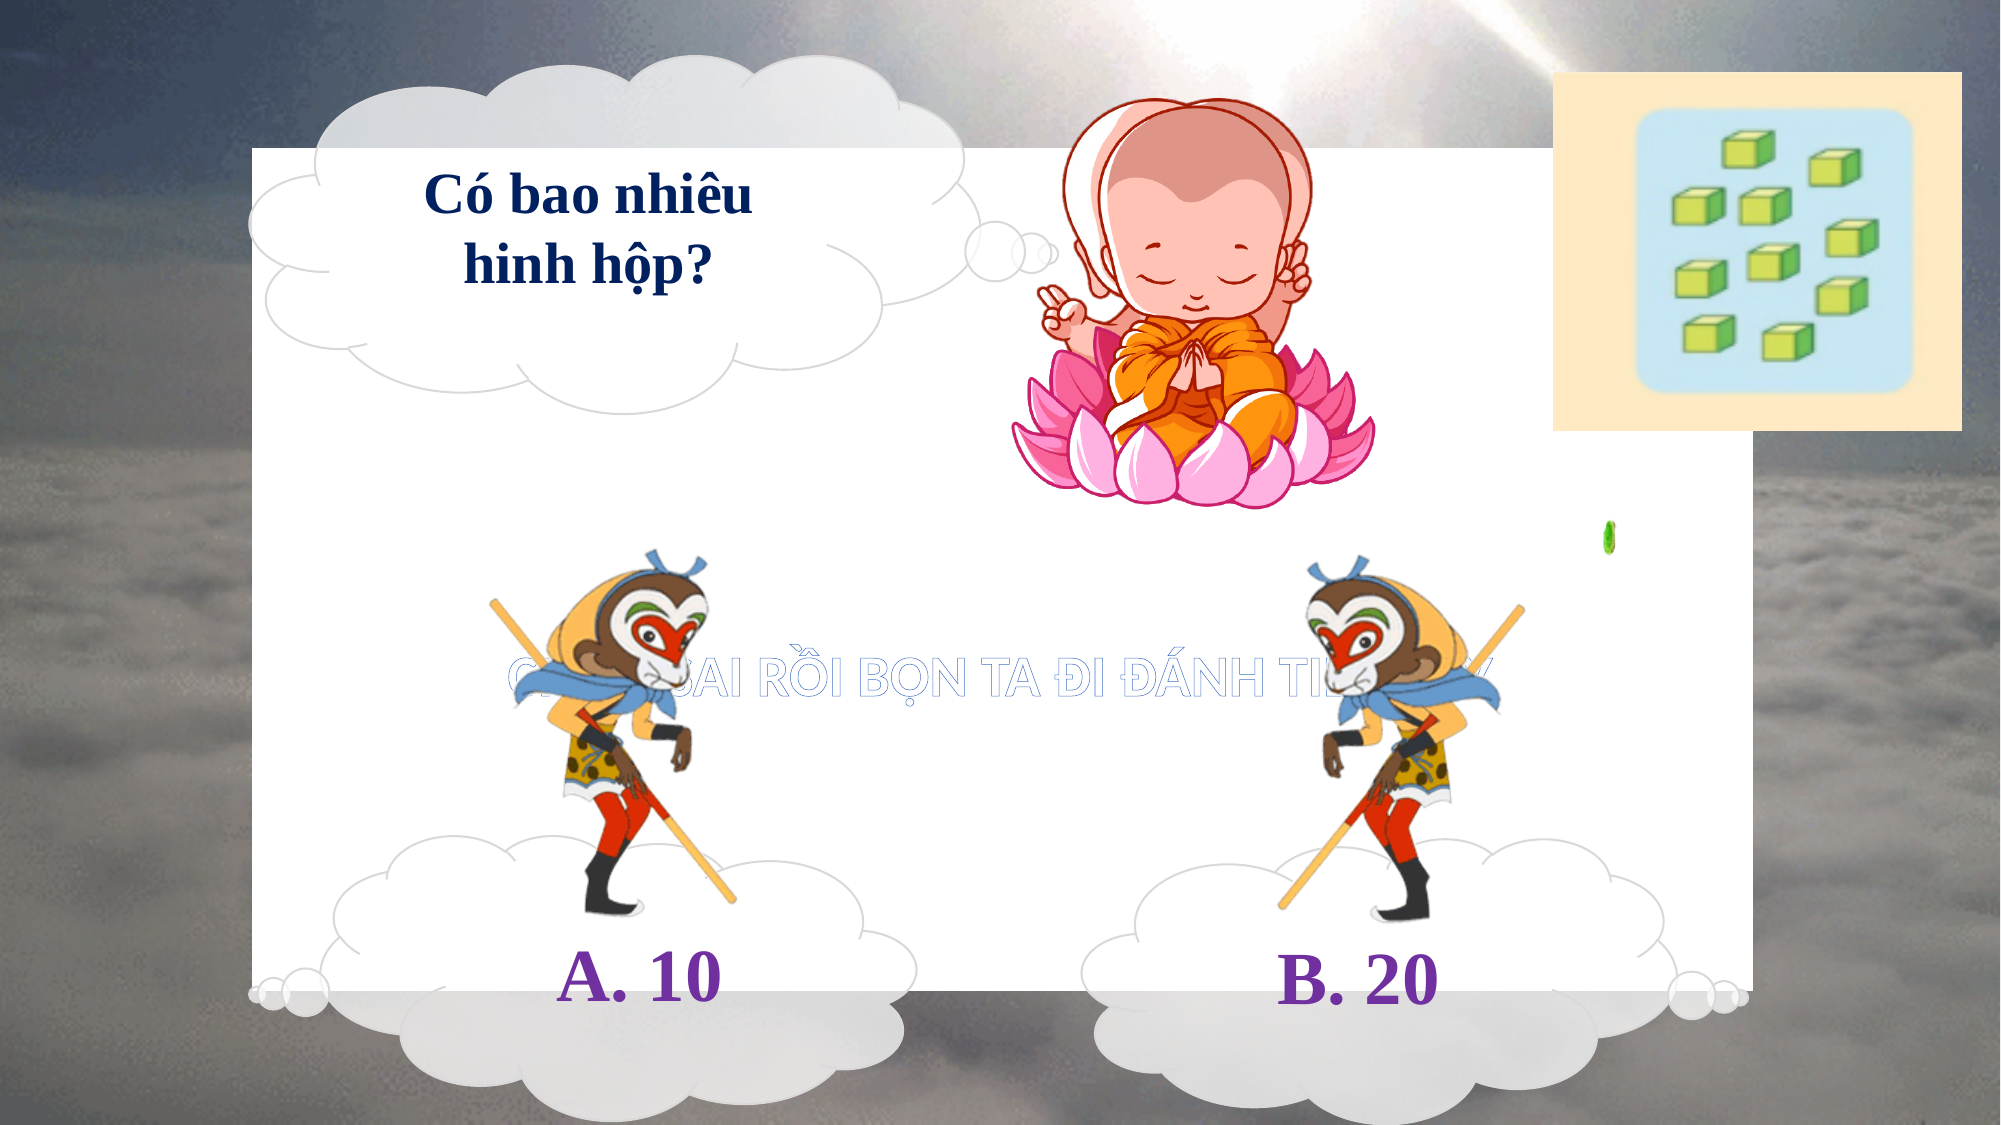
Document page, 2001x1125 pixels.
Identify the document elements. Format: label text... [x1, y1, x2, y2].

text_box Có bao nhiêu hinh hộp? [316, 55, 964, 148]
picture [0, 0, 2001, 1125]
text_box A. 10 [248, 987, 909, 1123]
text_box B. 20 [1086, 991, 1750, 1125]
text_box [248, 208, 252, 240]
